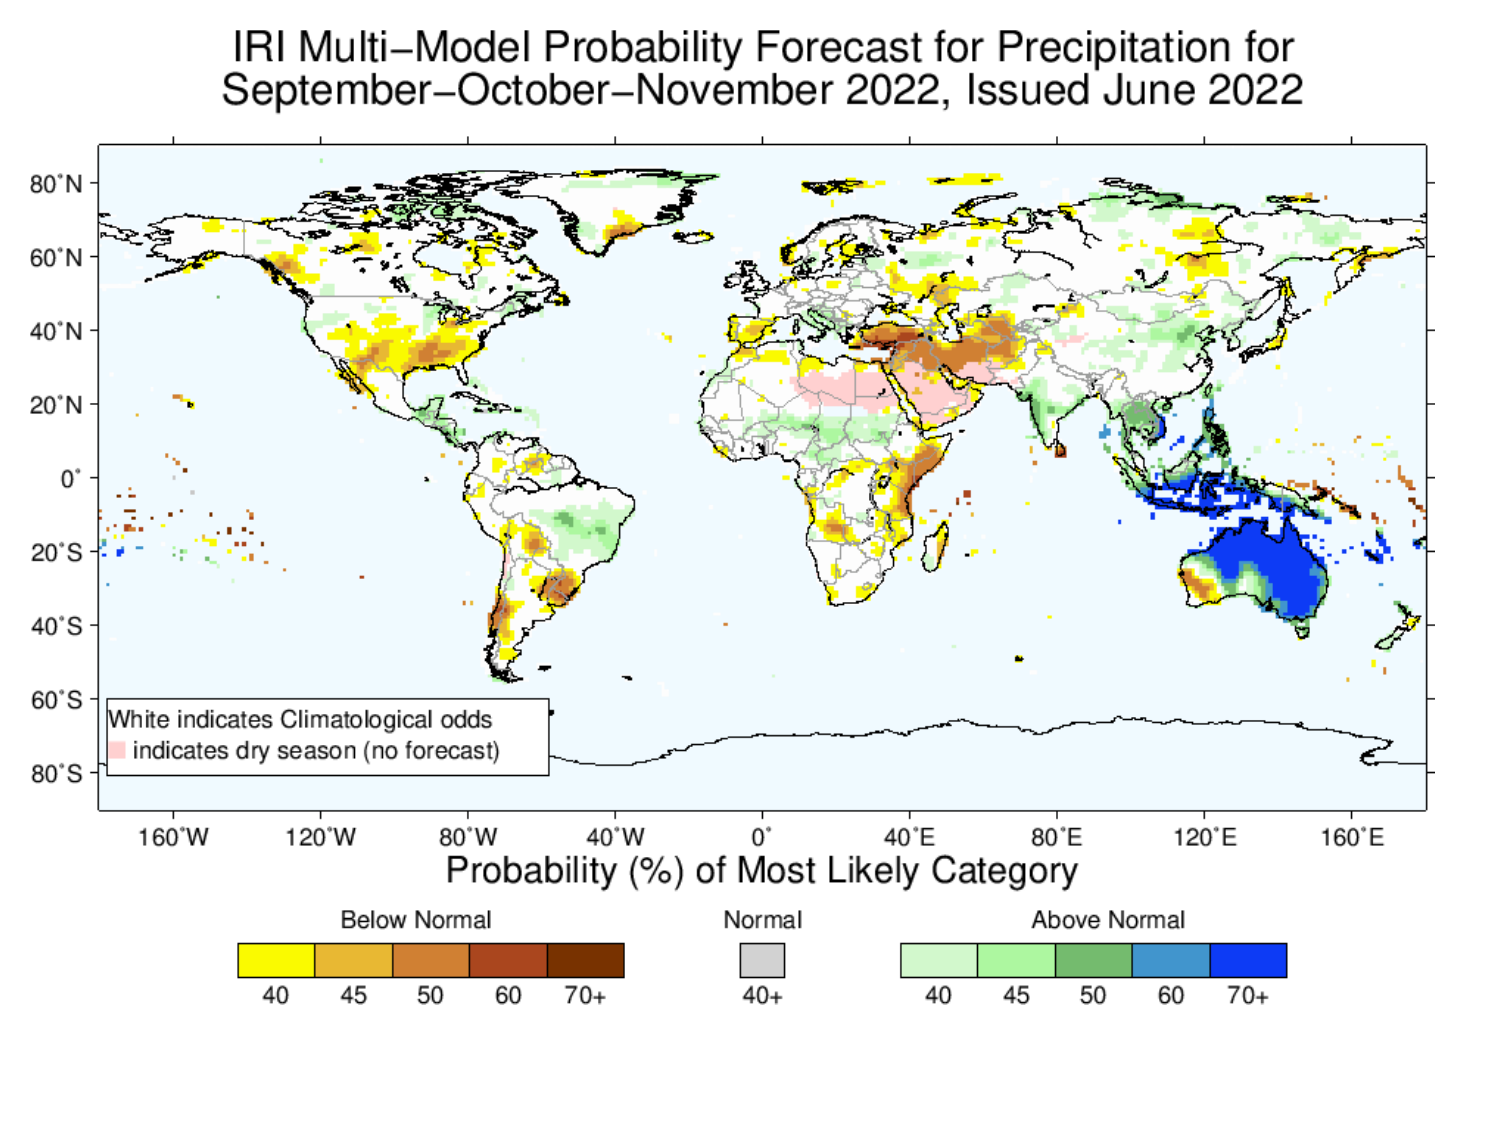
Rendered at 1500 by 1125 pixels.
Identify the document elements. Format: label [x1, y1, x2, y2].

picture [29, 29, 1436, 1006]
